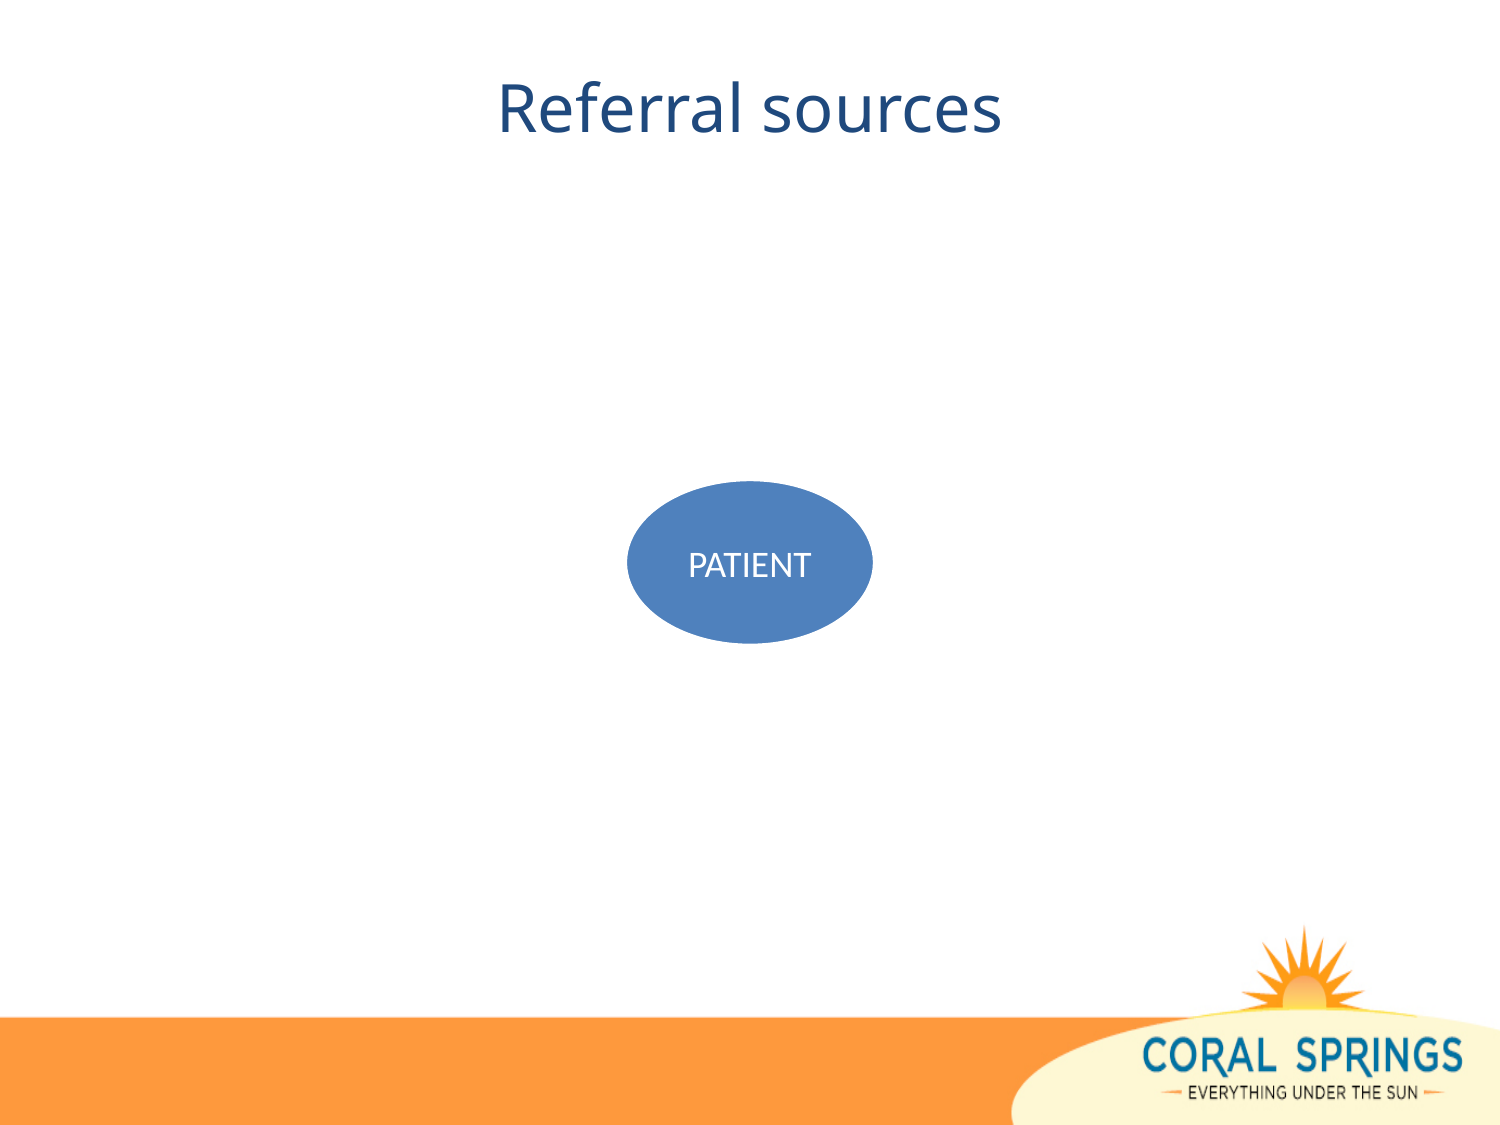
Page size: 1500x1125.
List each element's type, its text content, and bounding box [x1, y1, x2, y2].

title Referral sources [19, 12, 1481, 200]
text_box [249, 228, 1251, 897]
picture [0, 0, 1500, 1125]
